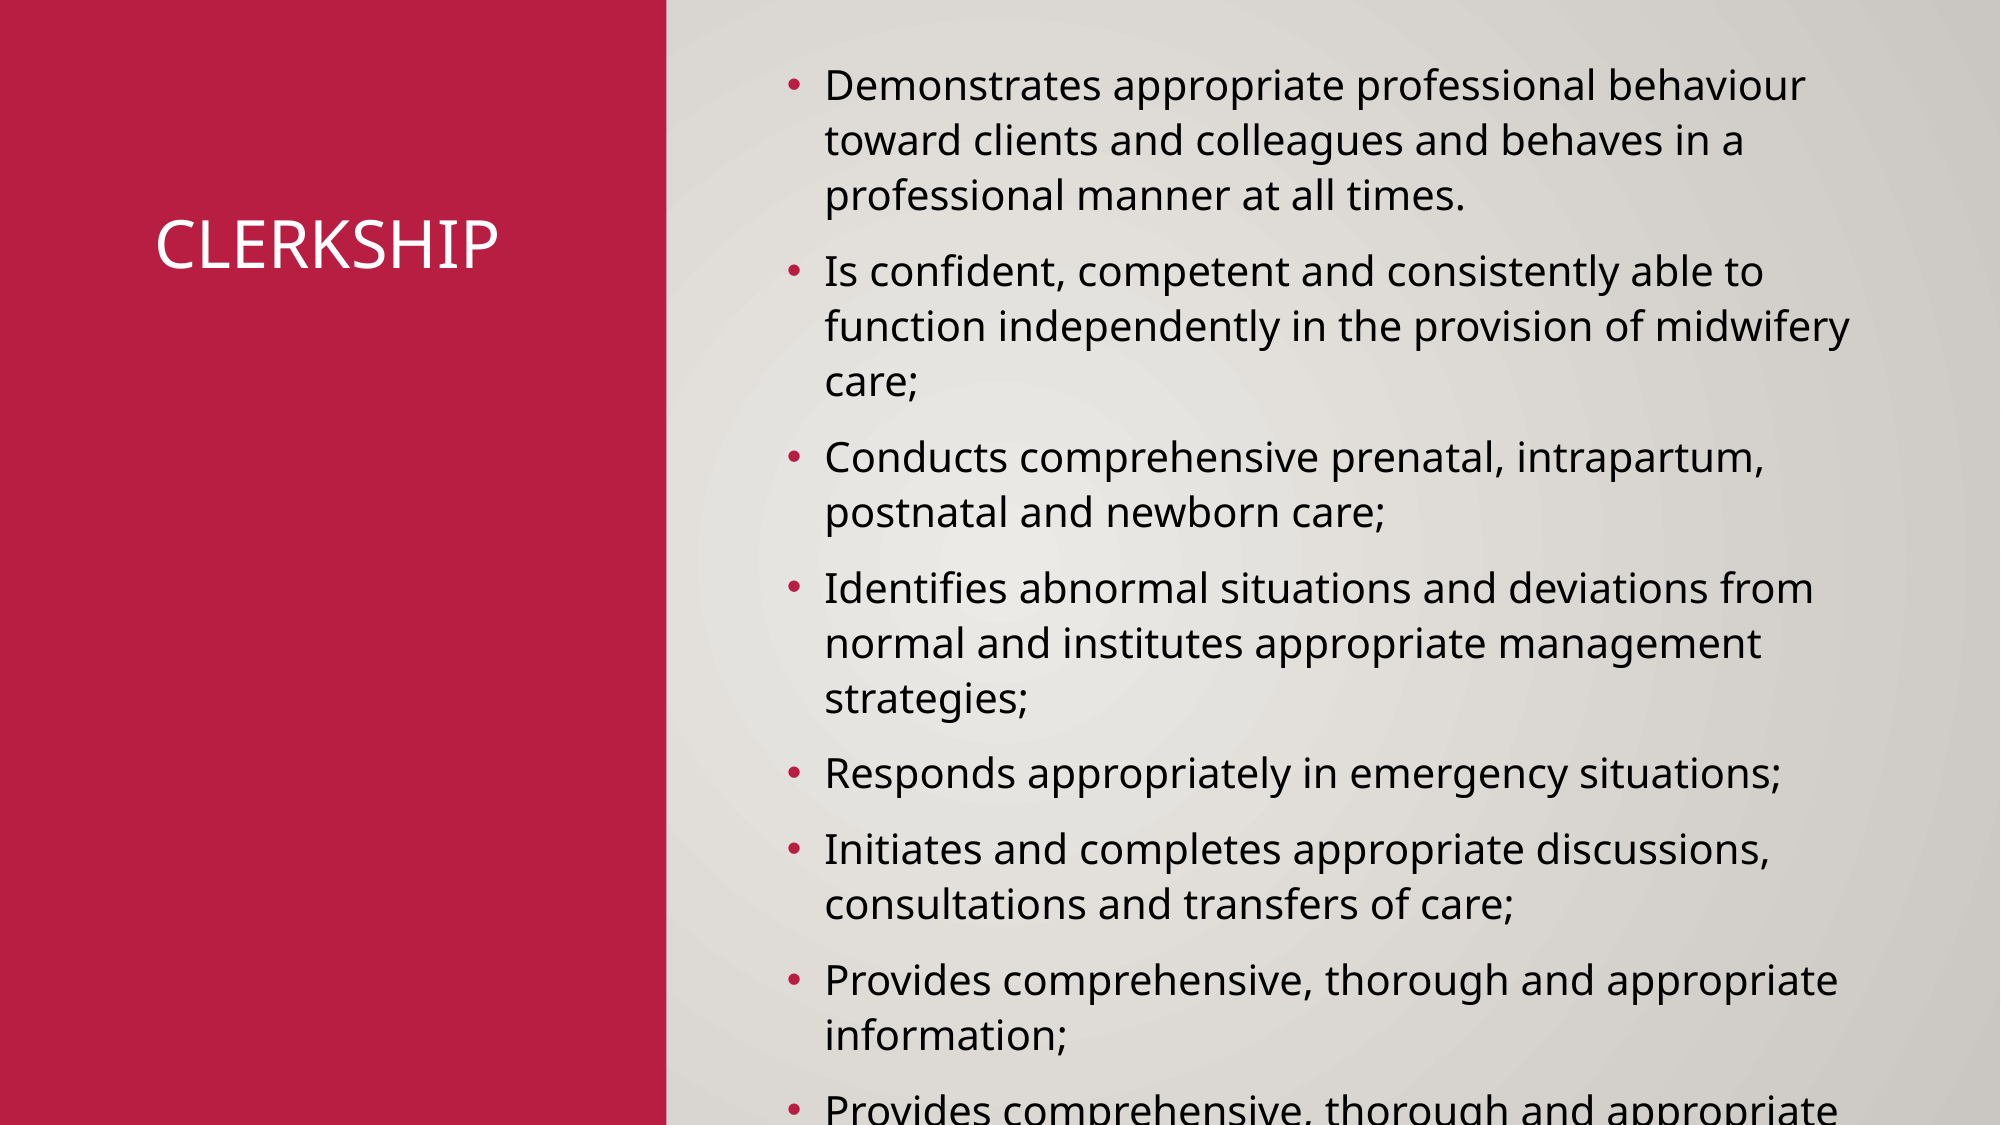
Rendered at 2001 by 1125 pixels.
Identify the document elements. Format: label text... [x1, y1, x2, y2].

text_box [668, 0, 2000, 1125]
list Demonstrates appropriate professional behaviour toward clients and colleagues and behaves in a professional manner at all times. Is confident, competent and consistently able to function independently in the provision of midwifery care; Conducts comprehensive prenatal, intrapartum, postnatal and newborn care; Identifies abnormal situations and deviations from normal and institutes appropriate management strategies; Responds appropriately in emergency situations; Initiates and completes appropriate discussions, consultations and transfers of care; Provides comprehensive, thorough and appropriate information; Provides comprehensive, thorough and appropriate documentation of her observations; Demonstrates appropriate and professional responsibility for learning [771, 46, 1952, 1102]
text_box [0, 0, 668, 1125]
title Clerkship [139, 203, 587, 956]
